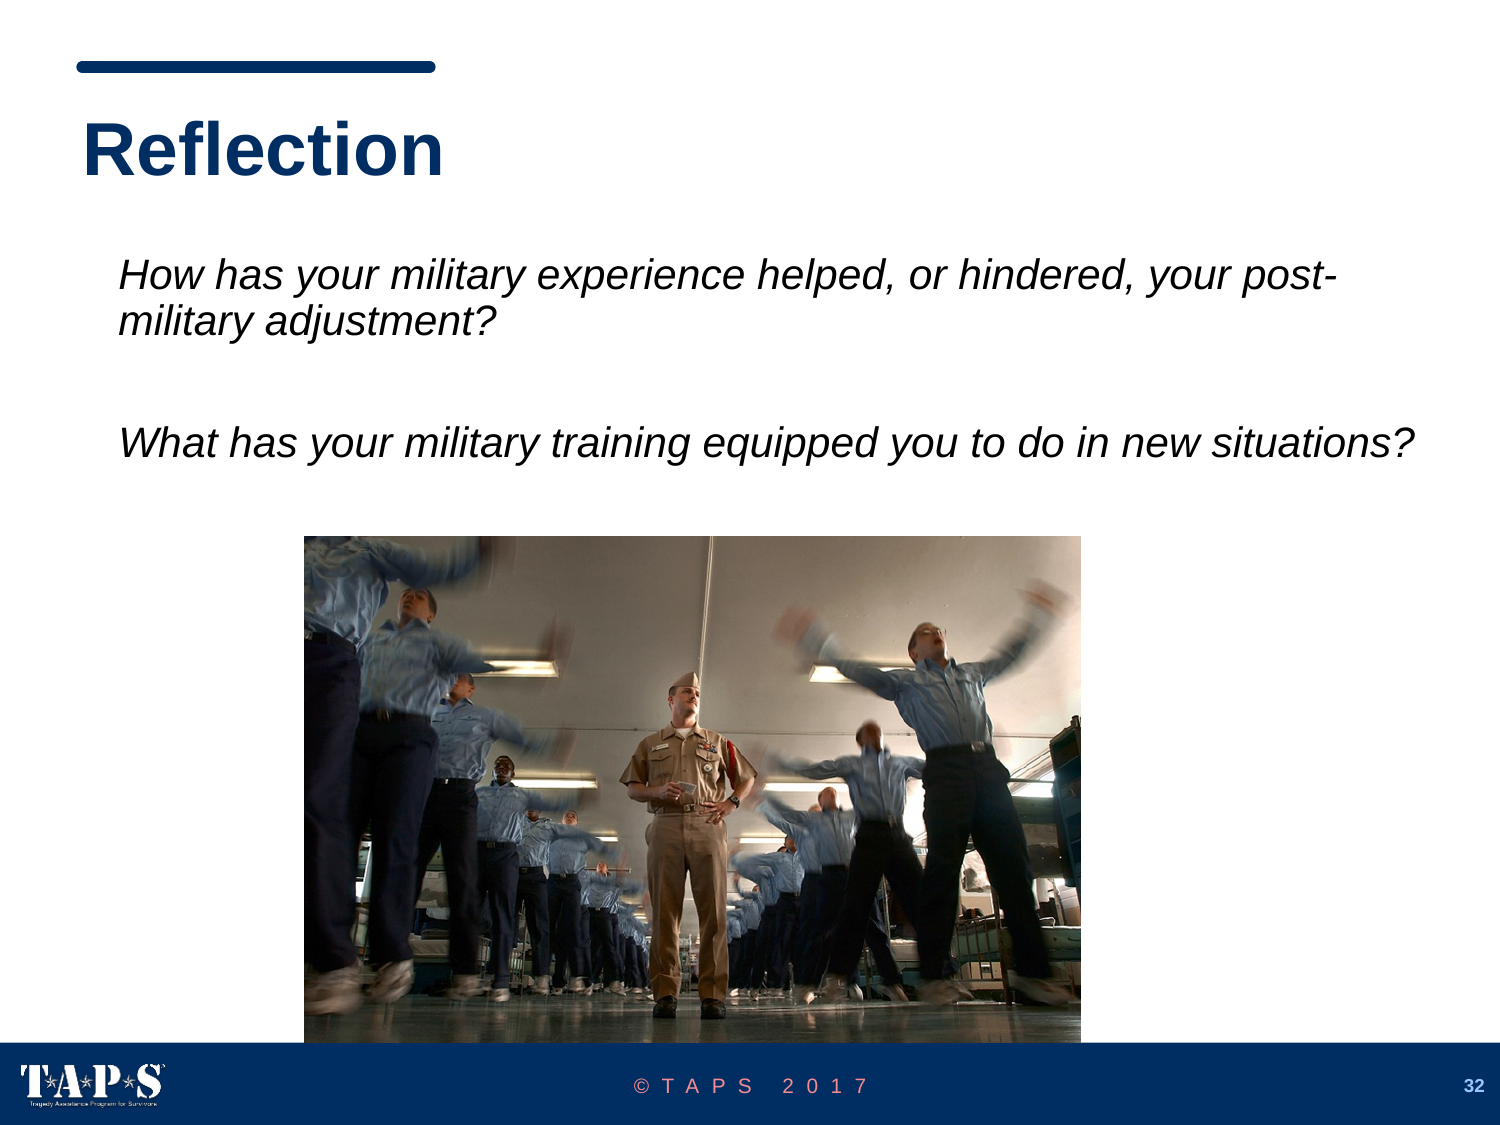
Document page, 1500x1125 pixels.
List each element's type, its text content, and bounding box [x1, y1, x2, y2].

title Reflection [82, 74, 1397, 230]
footer ©TAPS 2017 [0, 1042, 1364, 1125]
picture [303, 536, 1081, 1043]
slide_number 32 [1364, 1042, 1500, 1125]
list How has your military experience helped, or hindered, your post-military adjustment? What has your military training equipped you to do in new situations? [103, 179, 1456, 512]
